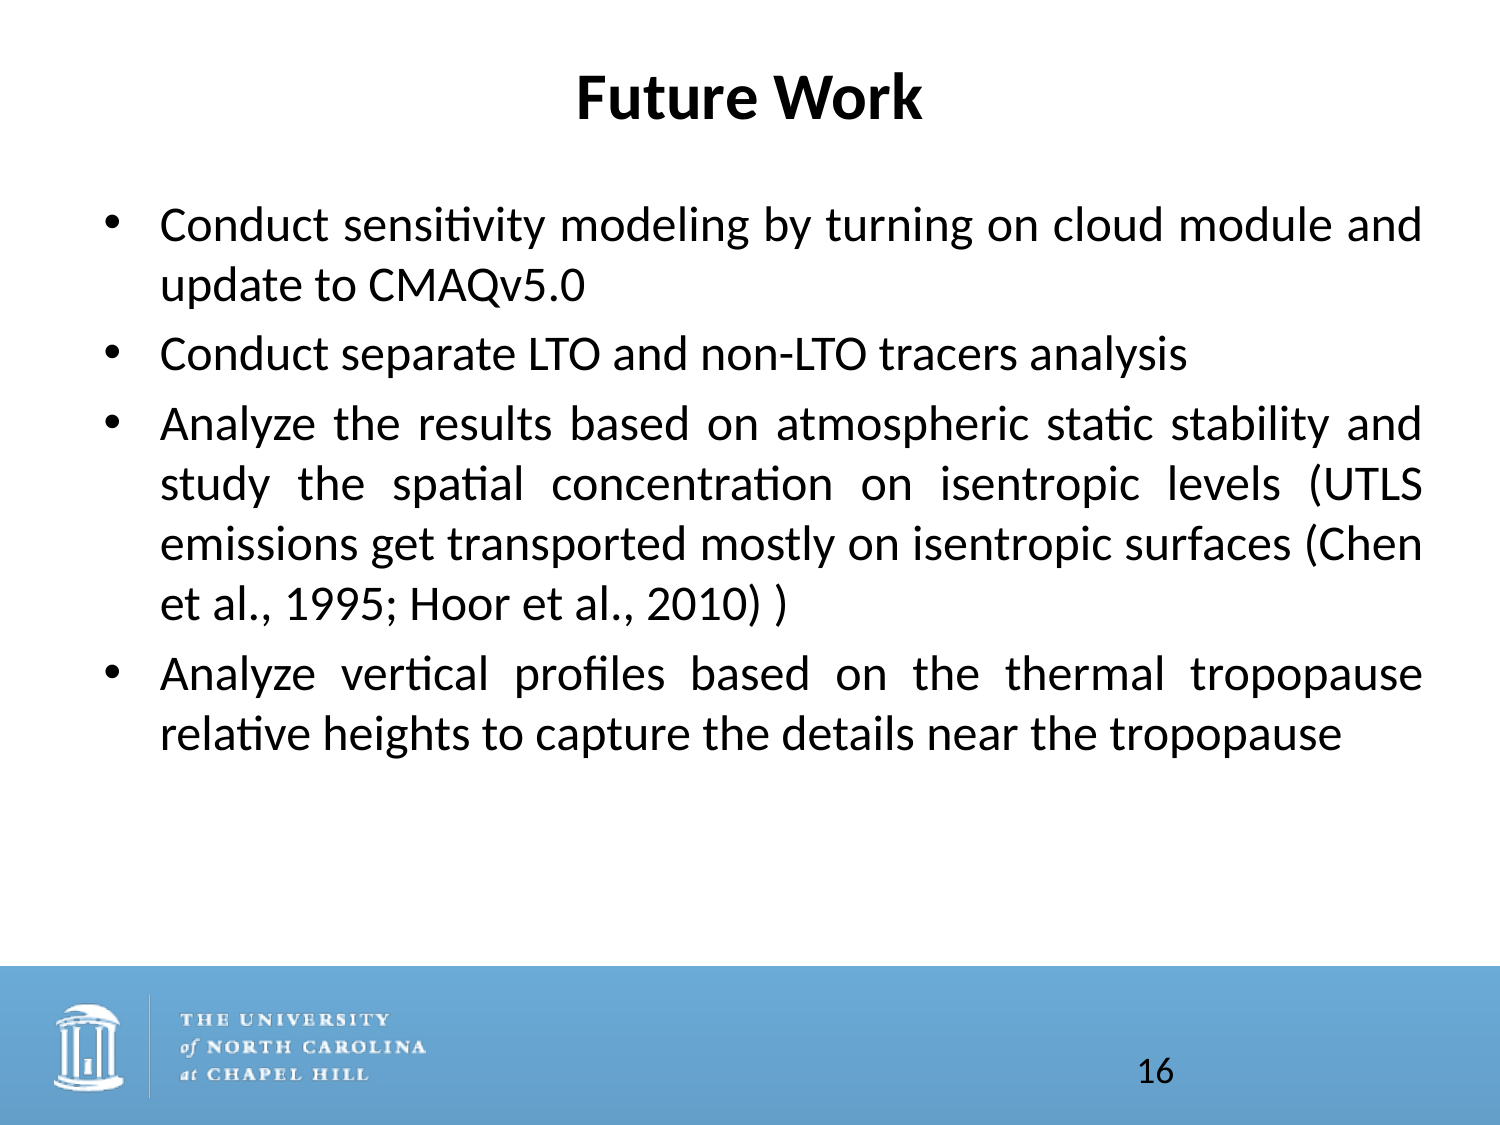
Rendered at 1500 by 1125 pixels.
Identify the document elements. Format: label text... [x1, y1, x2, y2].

picture [54, 995, 426, 1098]
list Conduct sensitivity modeling by turning on cloud module and update to CMAQv5.0 Conduct separate LTO and non-LTO tracers analysis Analyze the results based on atmospheric static stability and study the spatial concentration on isentropic levels (UTLS emissions get transported mostly on isentropic surfaces (Chen et al., 1995; Hoor et al., 2010) ) Analyze vertical profiles based on the thermal tropopause relative heights to capture the details near the tropopause [88, 183, 1439, 854]
text_box 16 [1121, 1038, 1274, 1099]
title Future Work [75, 45, 1425, 159]
